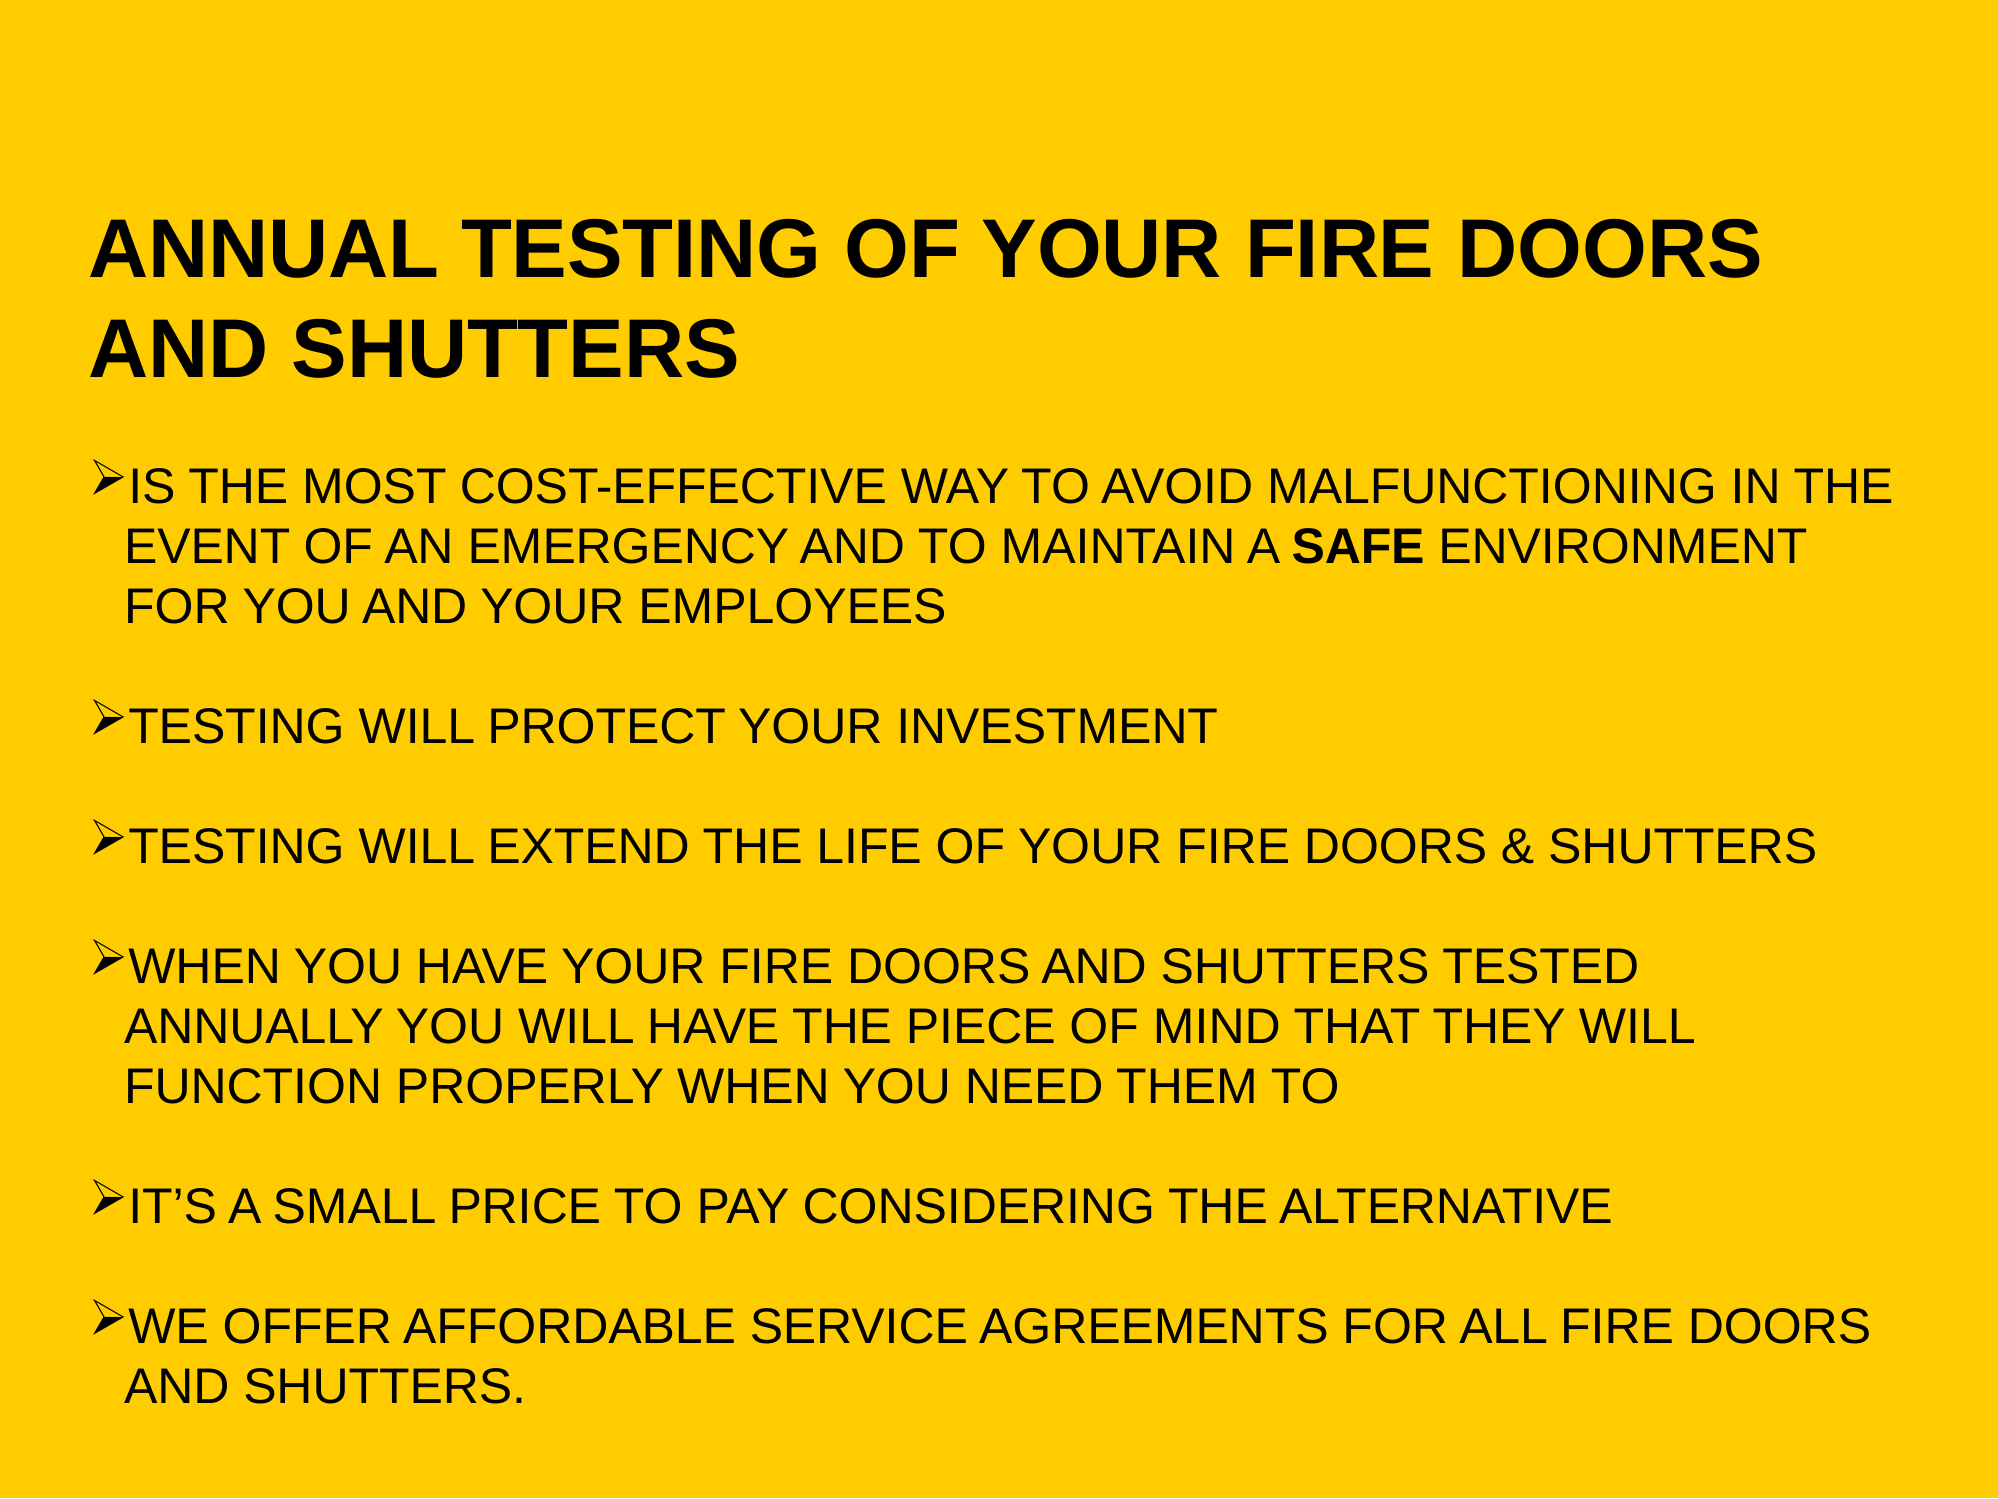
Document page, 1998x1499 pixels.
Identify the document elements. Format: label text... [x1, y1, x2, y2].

text_box ANNUAL TESTING OF YOUR FIRE DOORS AND SHUTTERS IS THE MOST COST-EFFECTIVE WAY TO AVOID MALFUNCTIONING IN THE EVENT OF AN EMERGENCY AND TO MAINTAIN A SAFE ENVIRONMENT FOR YOU AND YOUR EMPLOYEES TESTING WILL PROTECT YOUR INVESTMENT TESTING WILL EXTEND THE LIFE OF YOUR FIRE DOORS & SHUTTERS WHEN YOU HAVE YOUR FIRE DOORS AND SHUTTERS TESTED ANNUALLY YOU WILL HAVE THE PIECE OF MIND THAT THEY WILL FUNCTION PROPERLY WHEN YOU NEED THEM TO IT’S A SMALL PRICE TO PAY CONSIDERING THE ALTERNATIVE WE OFFER AFFORDABLE SERVICE AGREEMENTS FOR ALL FIRE DOORS AND SHUTTERS. [73, 186, 1924, 1422]
